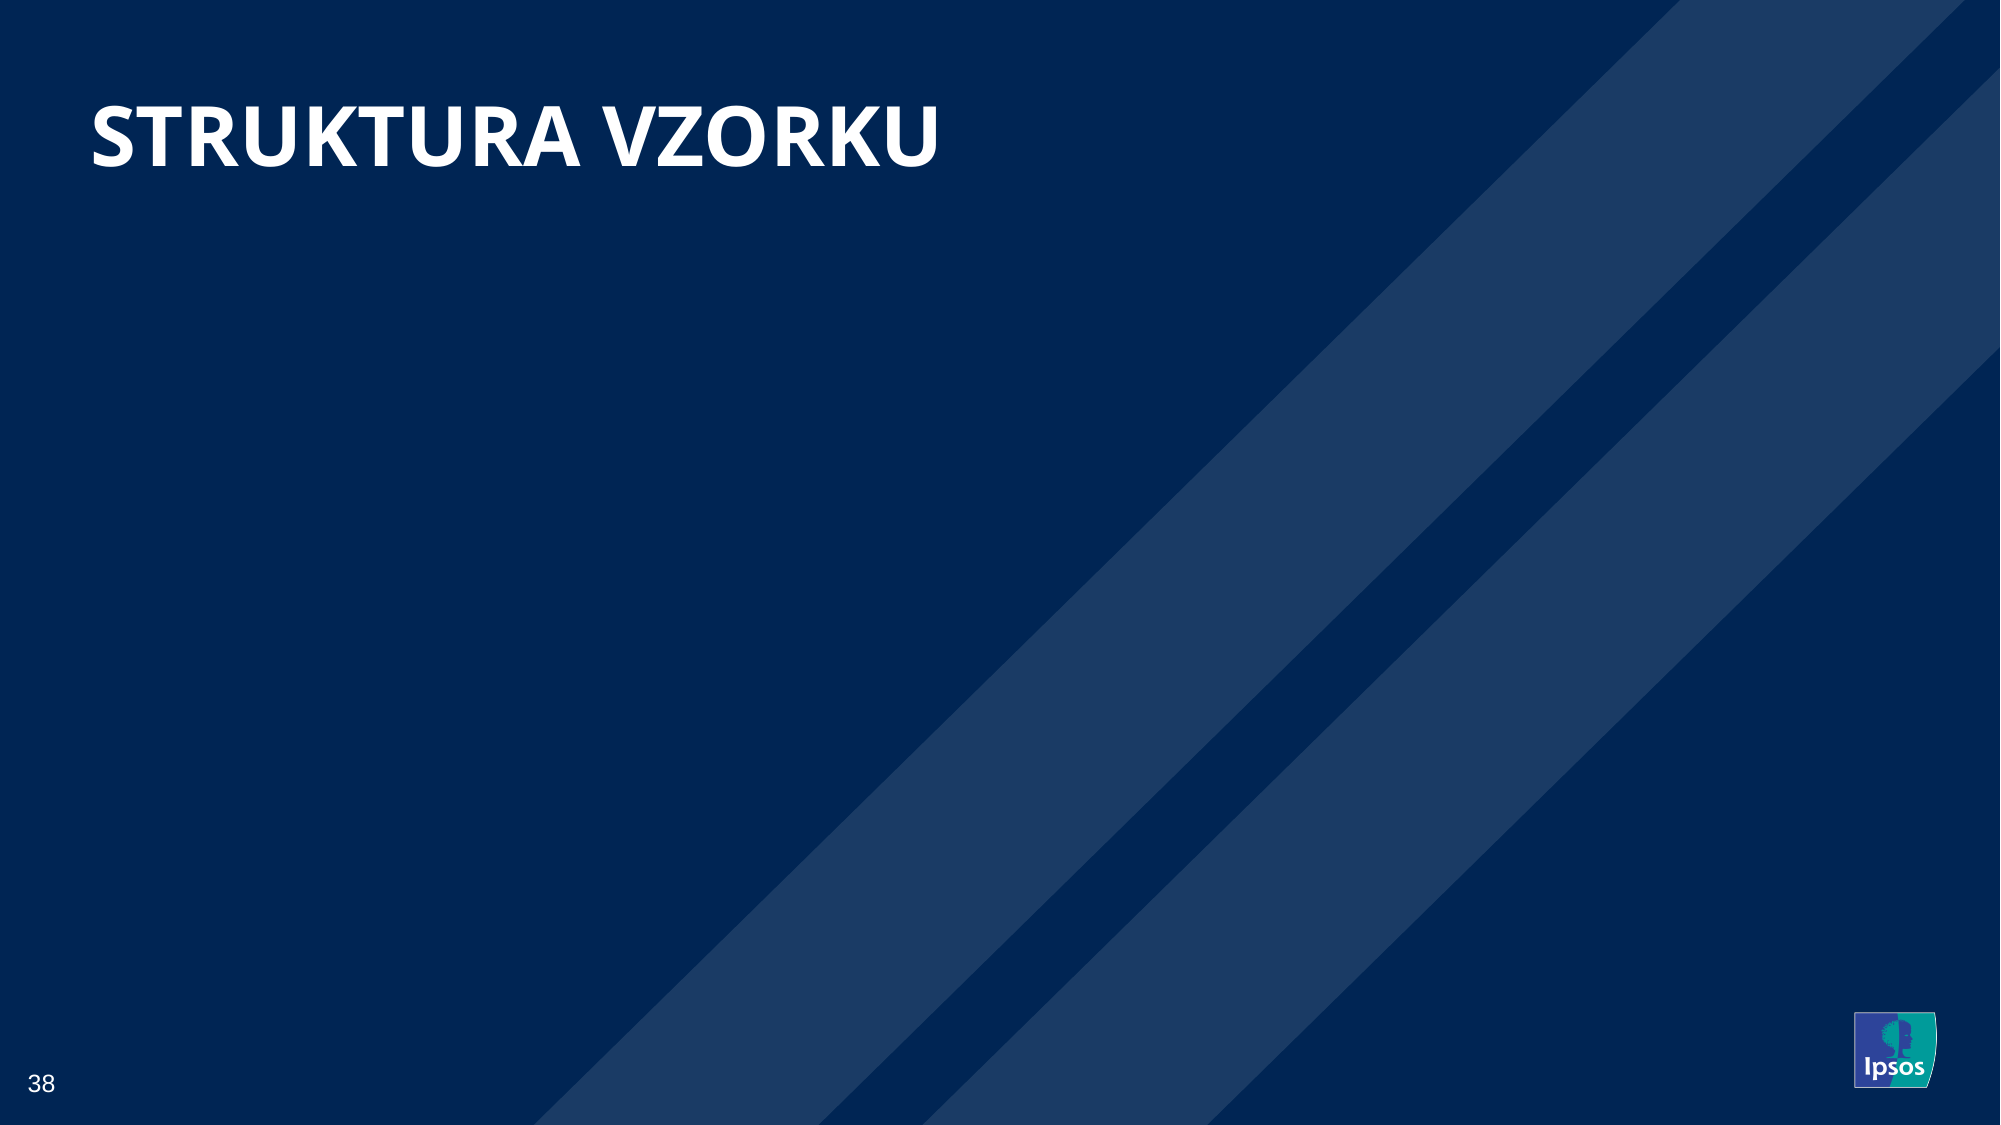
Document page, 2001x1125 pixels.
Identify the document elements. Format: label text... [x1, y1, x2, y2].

picture [1846, 1006, 1937, 1088]
list STRUKTURA VZORKU [72, 75, 1452, 192]
